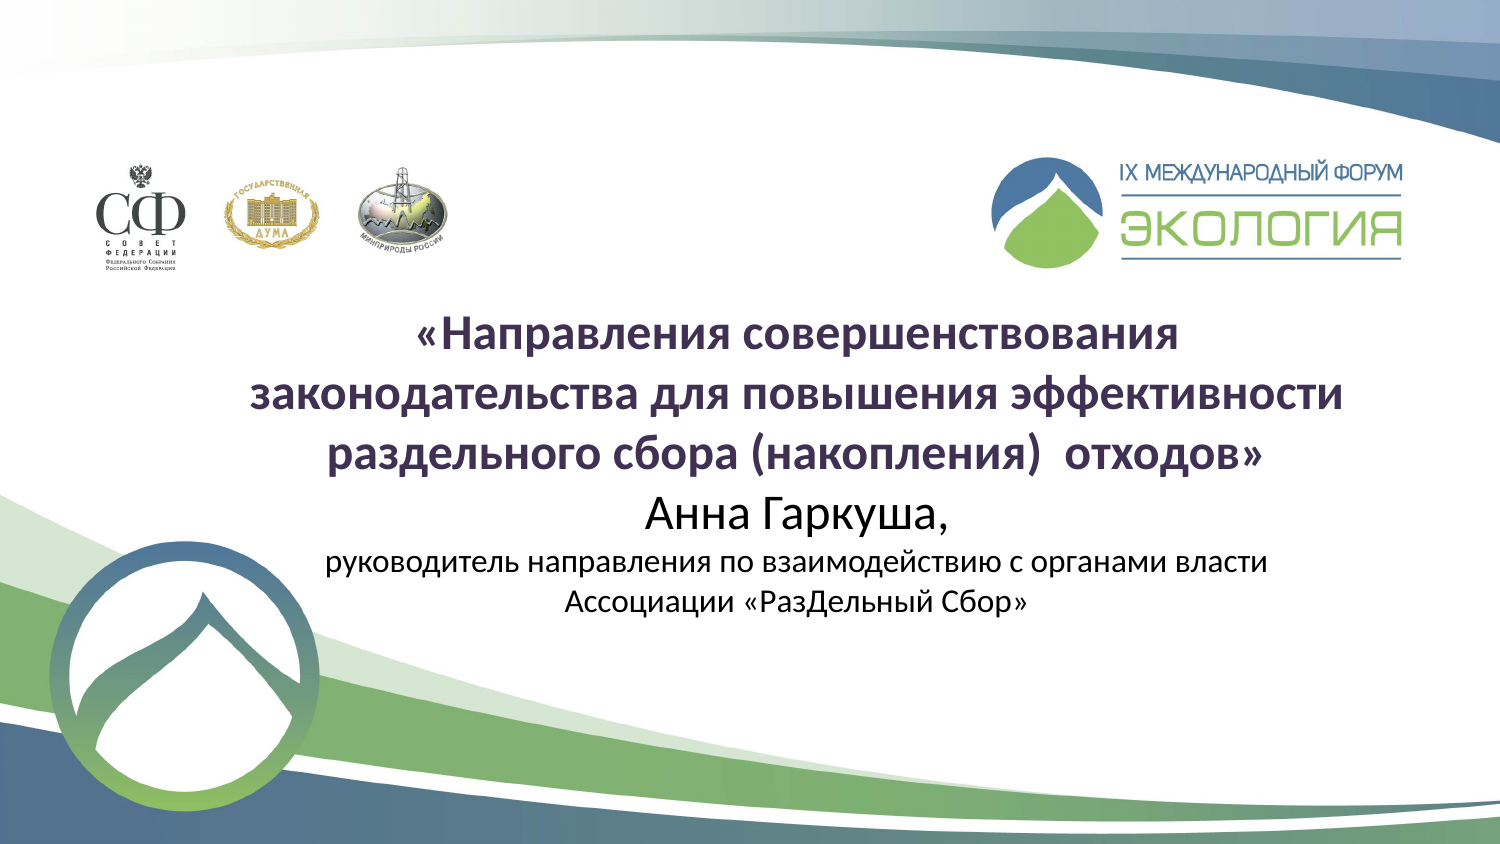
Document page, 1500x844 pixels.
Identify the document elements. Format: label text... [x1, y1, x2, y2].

text_box «Направления совершенствования законодательства для повышения эффективности раздельного сбора (накопления) отходов» Анна Гаркуша, руководитель направления по взаимодействию с органами власти Ассоциации «РазДельный Сбор» [230, 291, 1365, 687]
picture [0, 0, 1500, 844]
